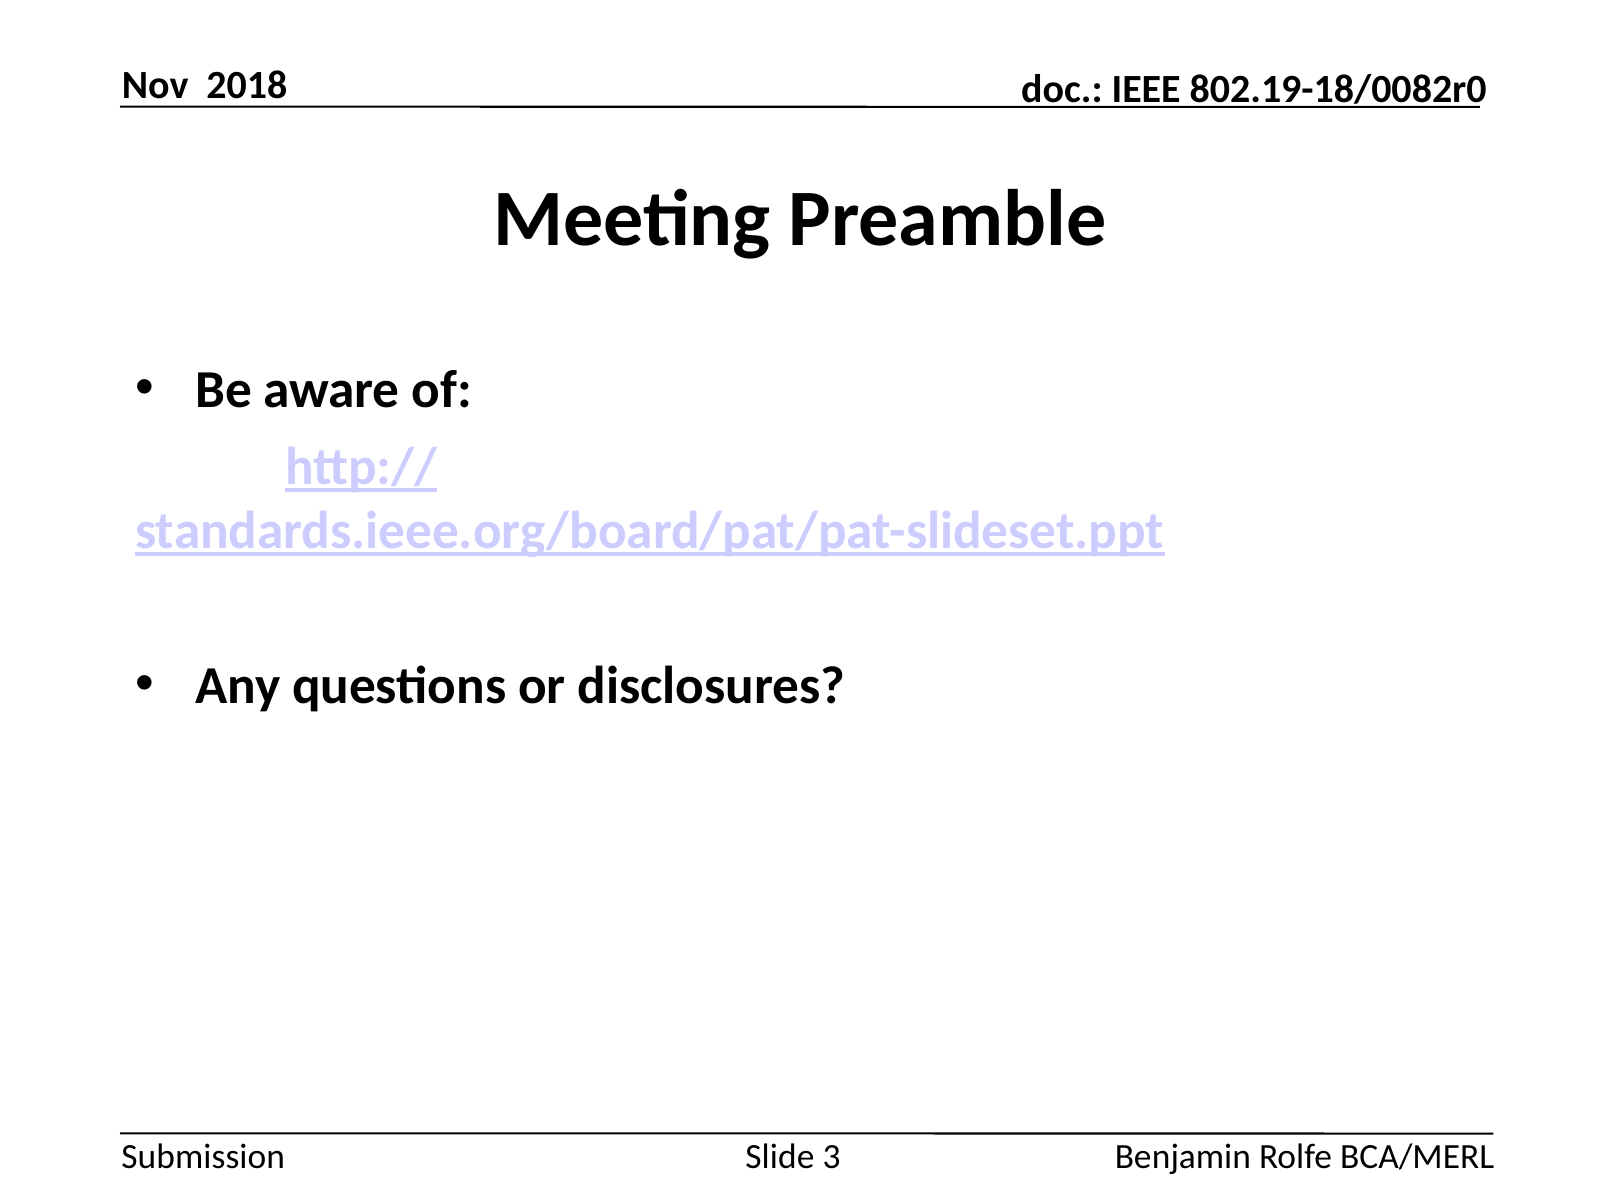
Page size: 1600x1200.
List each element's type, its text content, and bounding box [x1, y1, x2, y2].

footer Benjamin Rolfe BCA/MERL [937, 1132, 1495, 1174]
list Be aware of: http://standards.ieee.org/board/pat/pat-slideset.ppt Any questions or disclosures? [119, 346, 1480, 1067]
slide_number Slide 3 [733, 1132, 854, 1197]
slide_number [121, 58, 451, 107]
title Meeting Preamble [119, 119, 1480, 307]
